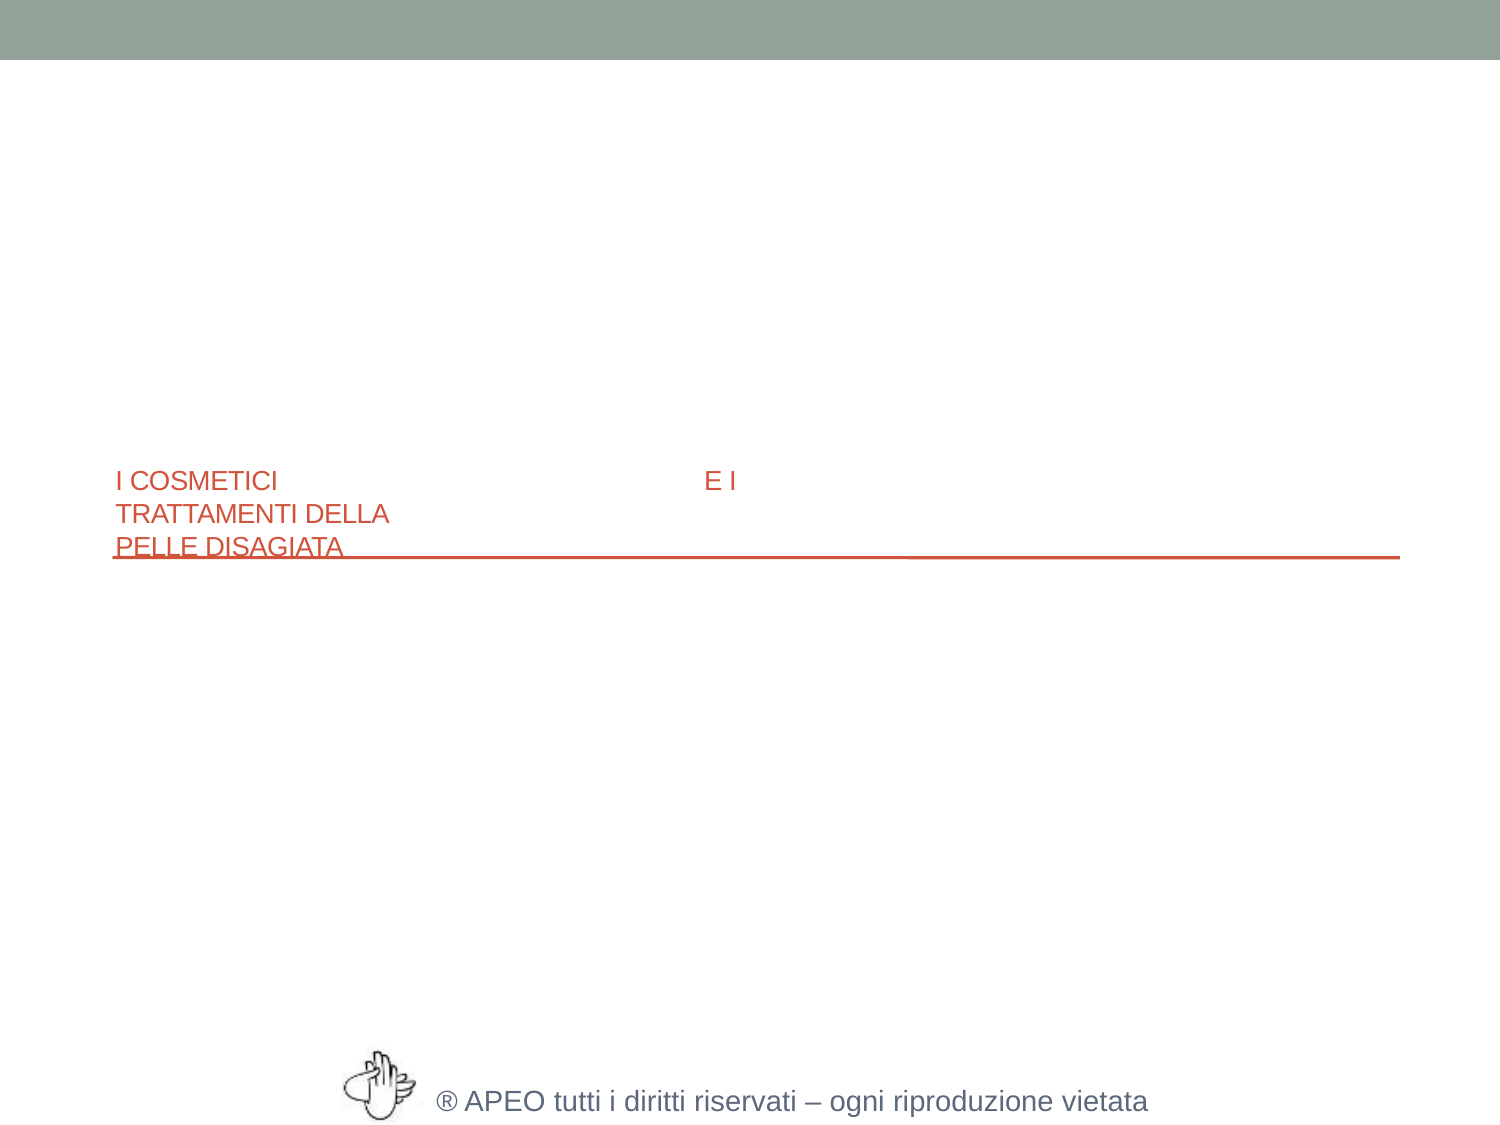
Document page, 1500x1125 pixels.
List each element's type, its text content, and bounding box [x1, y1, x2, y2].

title I COSMETICI E I TRATTAMENTI DELLA PELLE DISAGIATA [100, 361, 1376, 603]
picture [341, 1047, 424, 1125]
